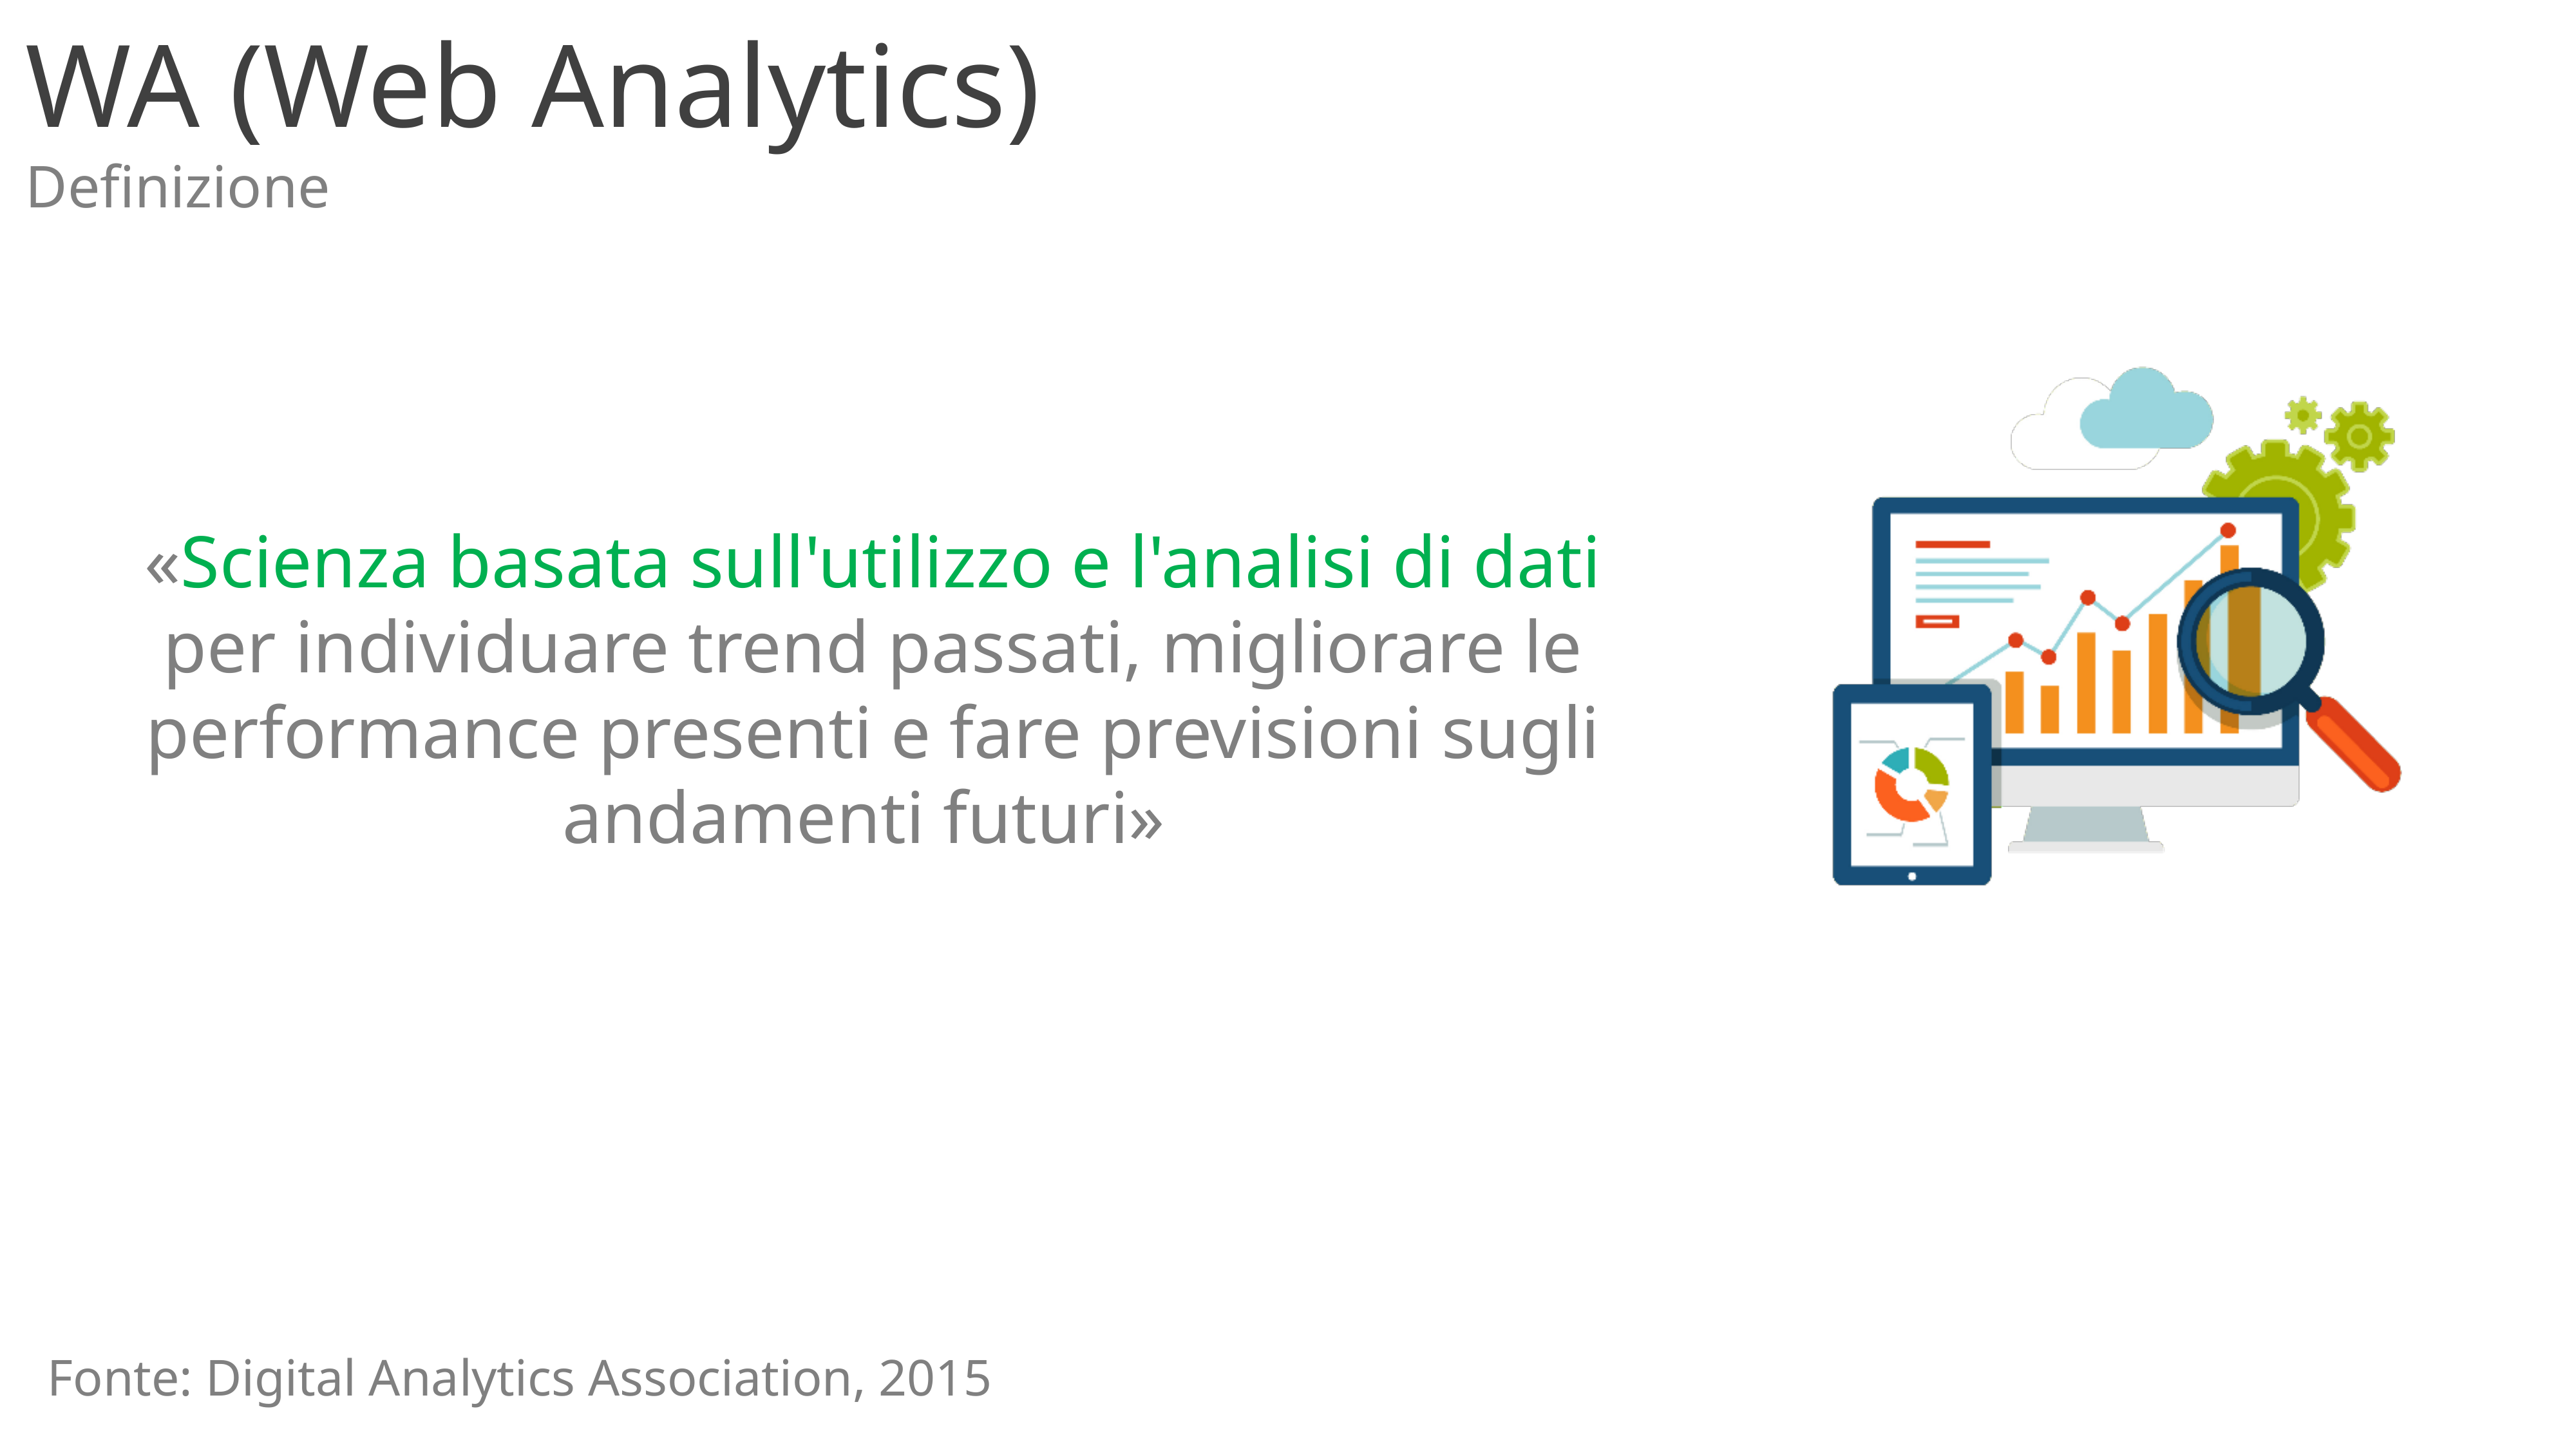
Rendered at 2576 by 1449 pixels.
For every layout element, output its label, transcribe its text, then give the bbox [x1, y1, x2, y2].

text_box «Scienza basata sull'utilizzo e l'analisi di dati per individuare trend passati, migliorare le performance presenti e fare previsioni sugli andamenti futuri» [77, 503, 1670, 871]
text_box WA (Web Analytics) Definizione [0, 0, 1740, 232]
picture [1828, 359, 2403, 893]
text_box Fonte: Digital Analytics Association, 2015 [21, 1333, 1019, 1419]
